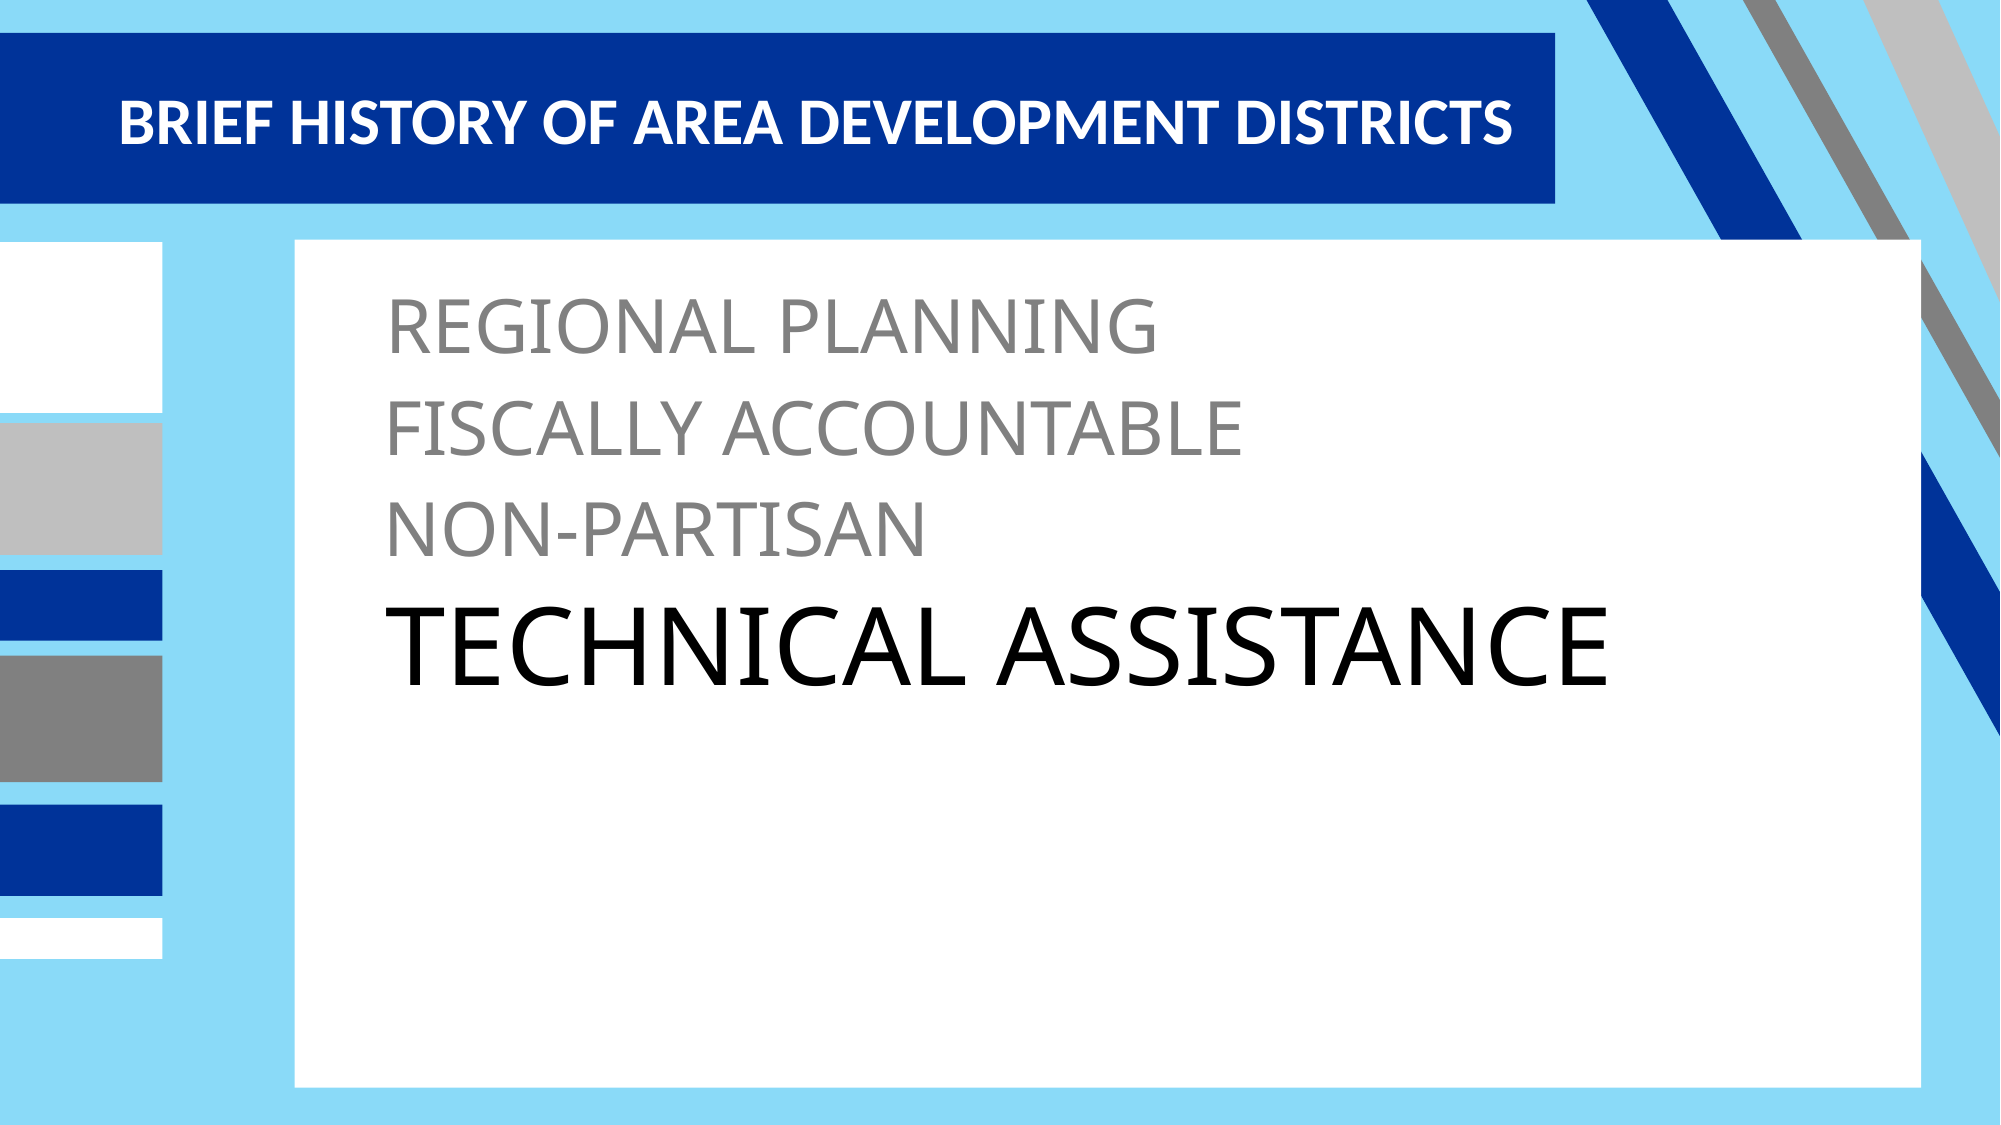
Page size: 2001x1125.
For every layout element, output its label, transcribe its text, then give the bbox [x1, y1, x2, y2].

text_box [0, 655, 163, 783]
text_box [294, 239, 1922, 1089]
text_box [1986, 715, 2000, 739]
text_box TECHNICAL ASSISTANCE [370, 569, 2000, 715]
text_box REGIONAL PLANNING [370, 270, 1850, 372]
text_box [0, 917, 163, 960]
text_box [1585, 0, 1803, 239]
text_box [1922, 259, 1986, 372]
text_box BRIEF HISTORY OF AREA DEVELOPMENT DISTRICTS [0, 70, 1530, 165]
text_box [0, 803, 163, 897]
text_box [0, 32, 1556, 205]
text_box [0, 241, 163, 414]
text_box FISCALLY ACCOUNTABLE [368, 372, 2000, 474]
text_box [0, 422, 163, 556]
text_box NON-PARTISAN [368, 474, 2000, 579]
text_box [1862, 0, 2000, 305]
text_box [0, 569, 163, 642]
text_box [1741, 0, 1911, 239]
